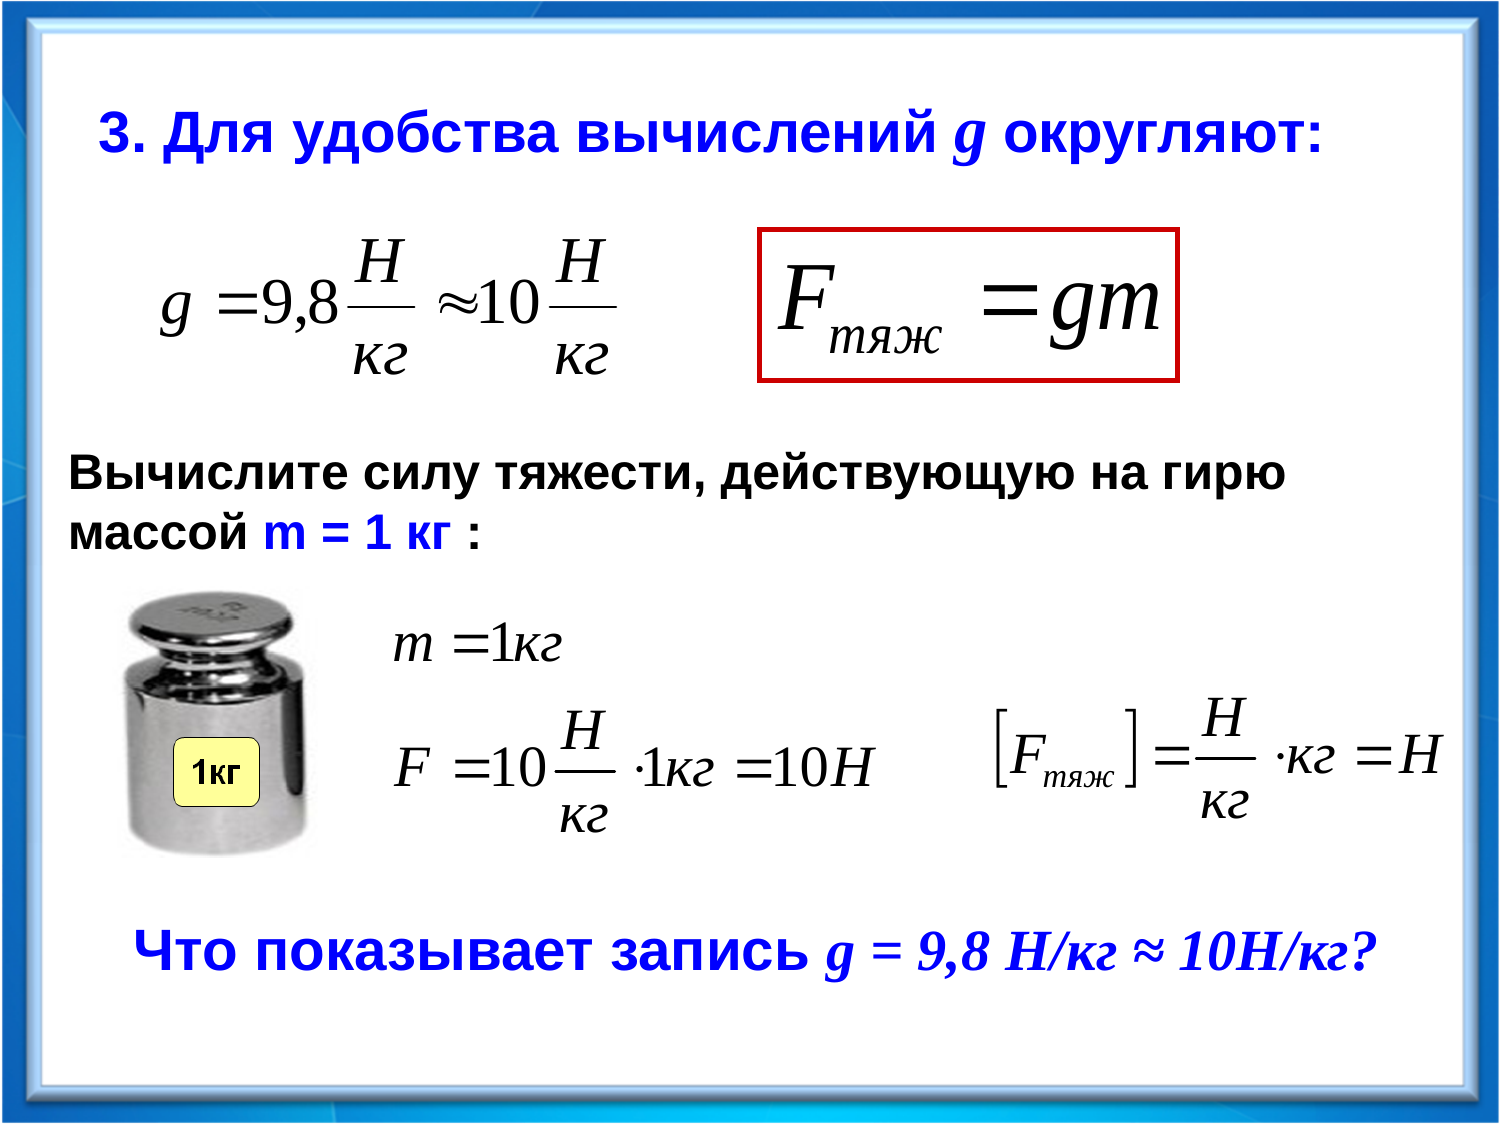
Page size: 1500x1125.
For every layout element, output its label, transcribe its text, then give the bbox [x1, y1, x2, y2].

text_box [761, 231, 1176, 379]
text_box Вычислите силу тяжести, действующую на гирю массой m = 1 кг : [53, 432, 1430, 568]
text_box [985, 680, 1459, 832]
text_box Что показывает запись g = 9,8 Н/кг ≈ 10Н/кг? [119, 905, 1395, 990]
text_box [147, 219, 633, 389]
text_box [383, 609, 892, 845]
picture [0, 0, 1500, 1125]
text_box 3. Для удобства вычислений g округляют: [83, 78, 1341, 173]
